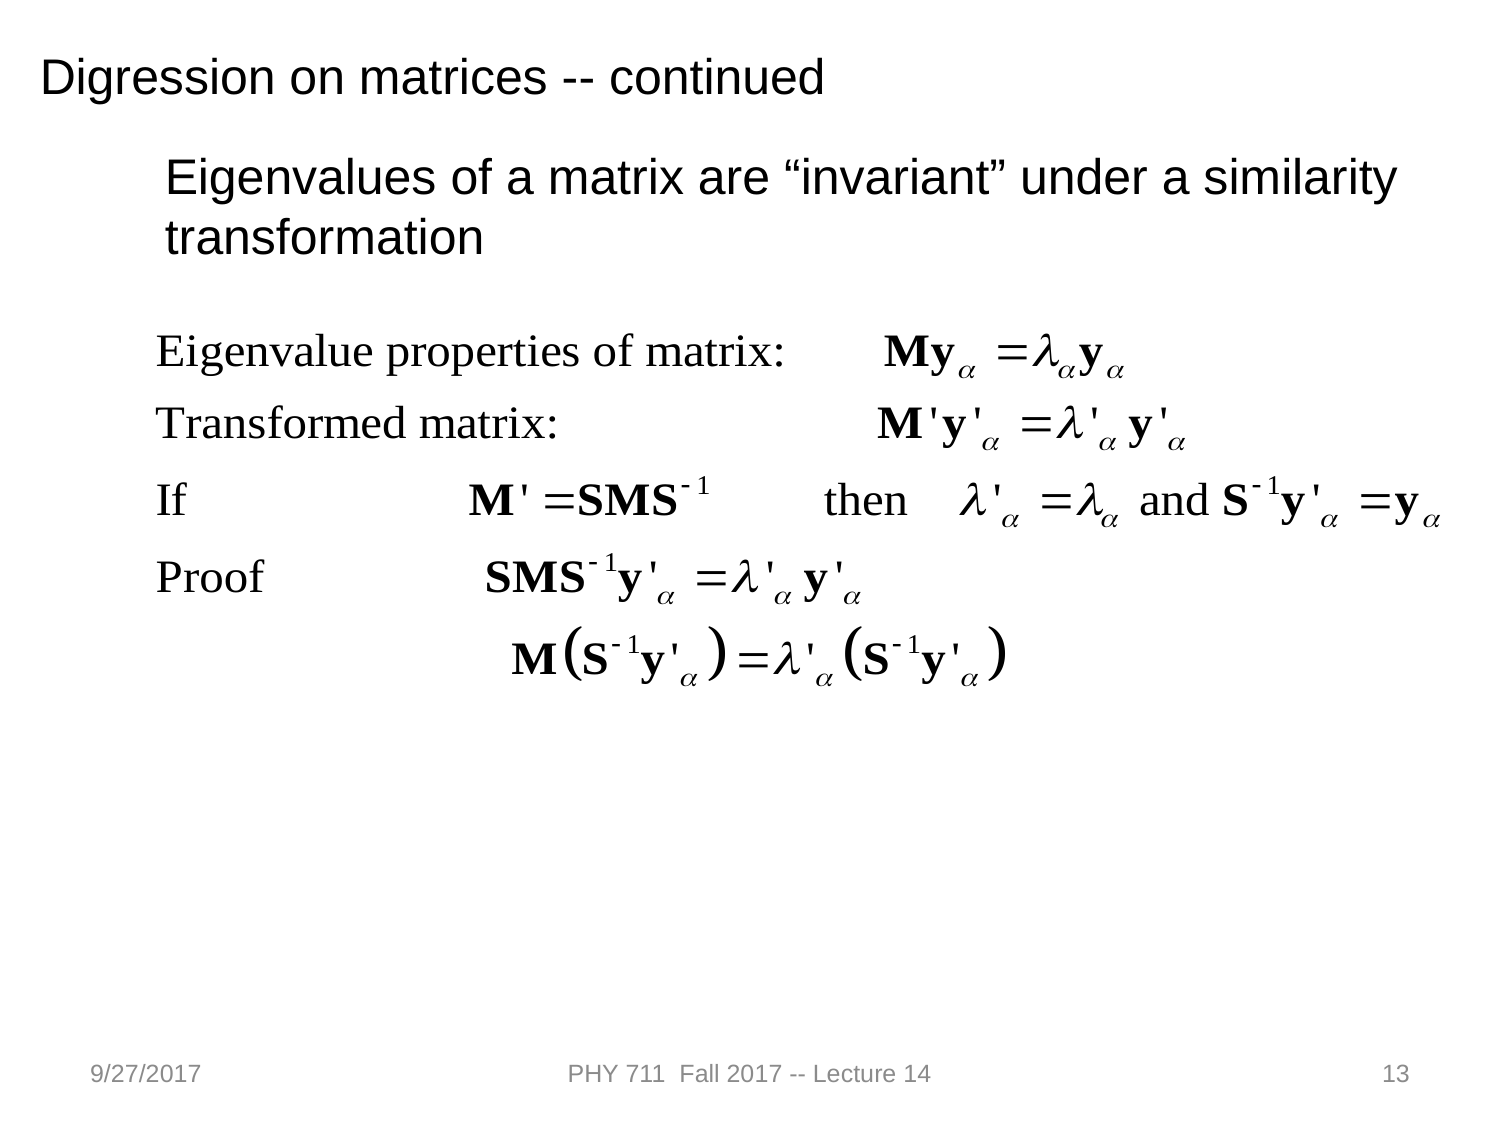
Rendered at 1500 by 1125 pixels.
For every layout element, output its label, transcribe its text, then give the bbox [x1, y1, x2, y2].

slide_number 13 [1074, 1042, 1425, 1103]
text_box Eigenvalues of a matrix are “invariant” under a similarity transformation [149, 137, 1488, 273]
text_box Digression on matrices -- continued [24, 37, 1488, 113]
footer PHY 711 Fall 2017 -- Lecture 14 [512, 1042, 988, 1103]
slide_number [75, 1042, 425, 1103]
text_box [150, 324, 1452, 762]
